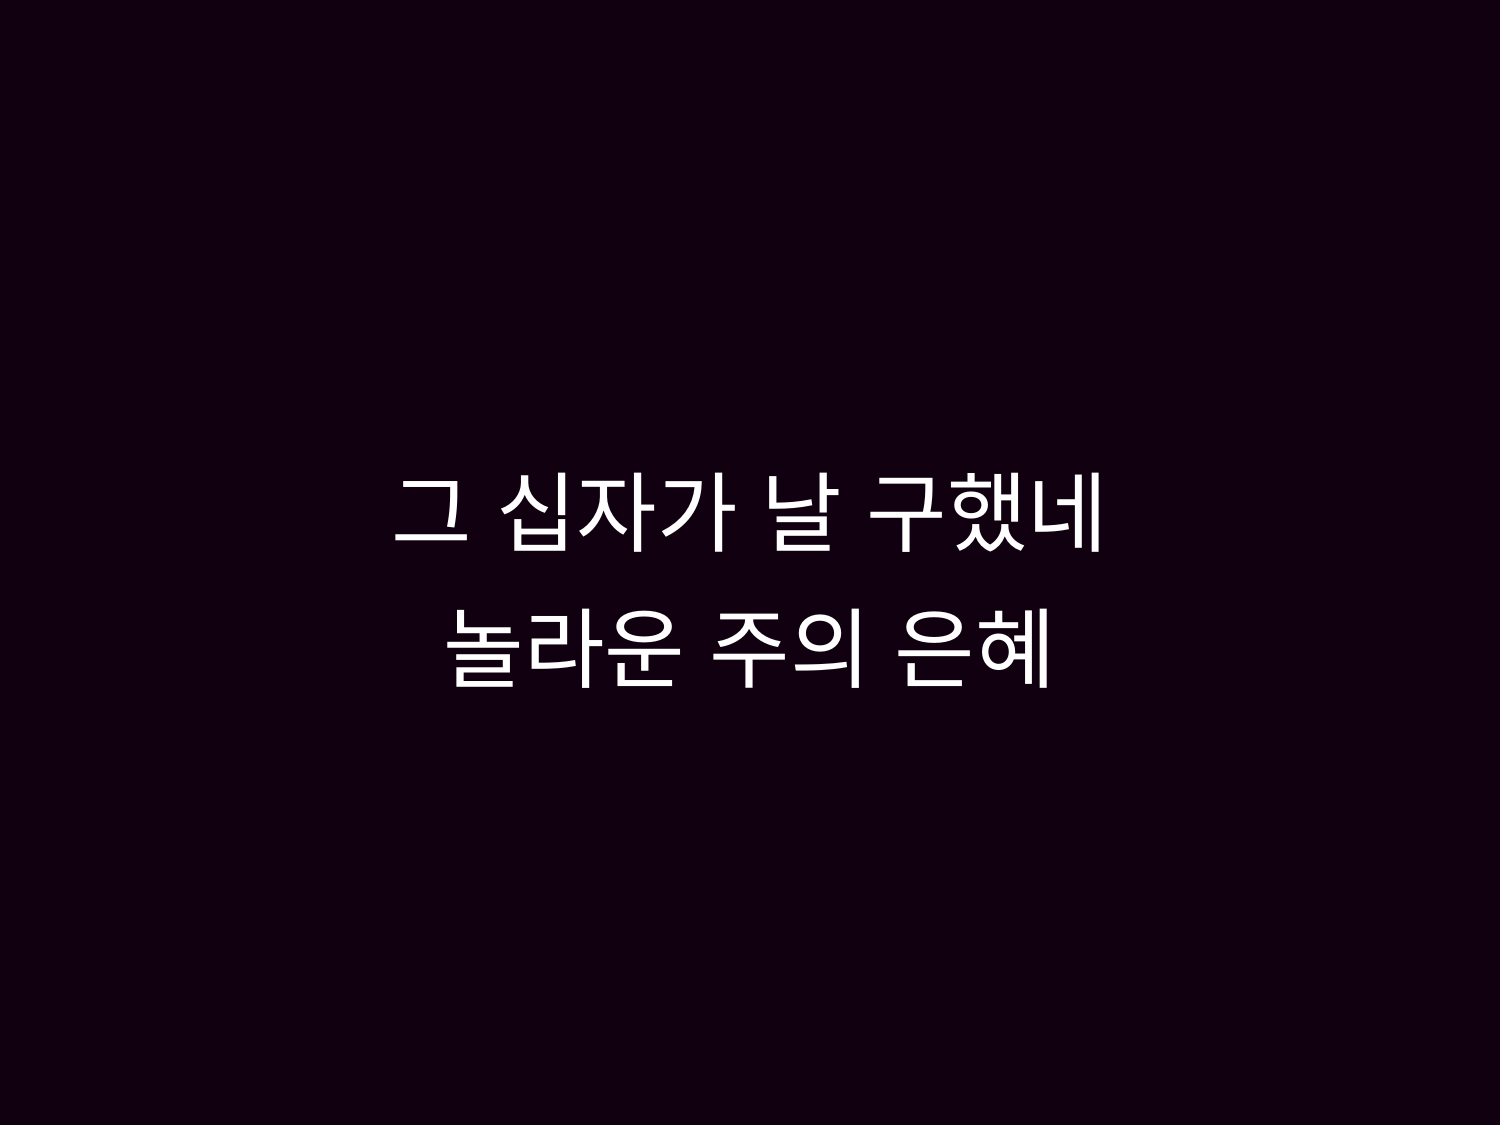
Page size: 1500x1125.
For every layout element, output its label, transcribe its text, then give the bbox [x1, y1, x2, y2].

title 그 십자가 날 구했네 놀라운 주의 은혜 [0, 0, 1500, 1125]
